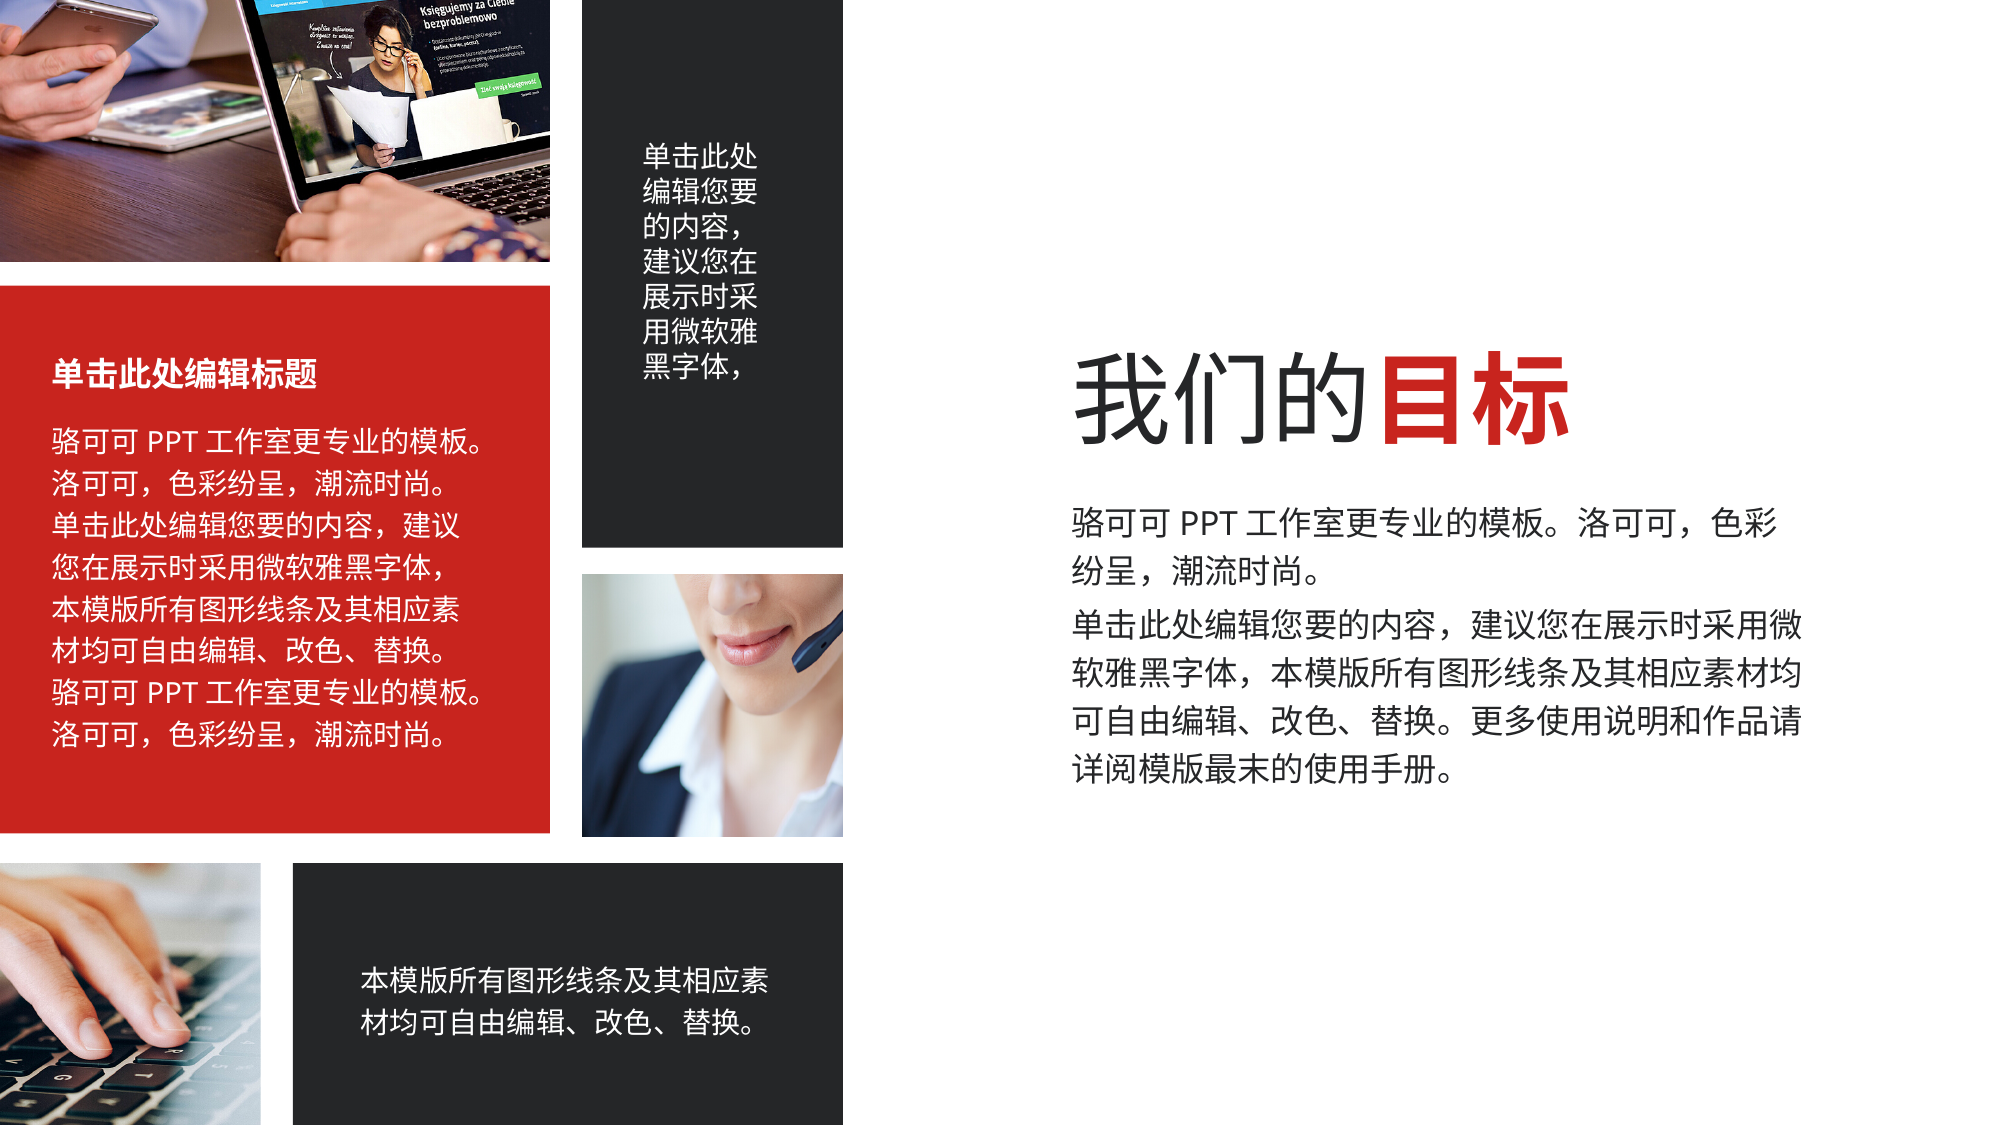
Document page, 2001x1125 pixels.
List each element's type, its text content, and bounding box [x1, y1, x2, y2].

text_box [0, 285, 551, 834]
text_box [292, 862, 844, 1125]
text_box 我们的目标 [1071, 336, 1916, 457]
text_box [581, 573, 844, 837]
text_box 骆可可PPT工作室更专业的模板。洛可可，色彩纷呈，潮流时尚。 单击此处编辑您要的内容，建议您在展示时采用微软雅黑字体，本模版所有图形线条及其相应素材均可自由编辑、改色、替换。更多使用说明和作品请详阅模版最末的使用手册。 [1071, 493, 1811, 788]
text_box [0, 862, 262, 1125]
text_box 单击此处编辑您要的内容，建议您在展示时采用微软雅黑字体， [627, 130, 798, 391]
text_box 本模版所有图形线条及其相应素材均可自由编辑、改色、替换。 [345, 948, 798, 1047]
text_box [581, 0, 844, 549]
text_box 单击此处编辑标题 [37, 337, 390, 400]
text_box [0, 0, 551, 263]
text_box 骆可可PPT工作室更专业的模板。洛可可，色彩纷呈，潮流时尚。单击此处编辑您要的内容，建议您在展示时采用微软雅黑字体，本模版所有图形线条及其相应素材均可自由编辑、改色、替换。骆可可PPT工作室更专业的模板。洛可可，色彩纷呈，潮流时尚。 [37, 408, 503, 807]
